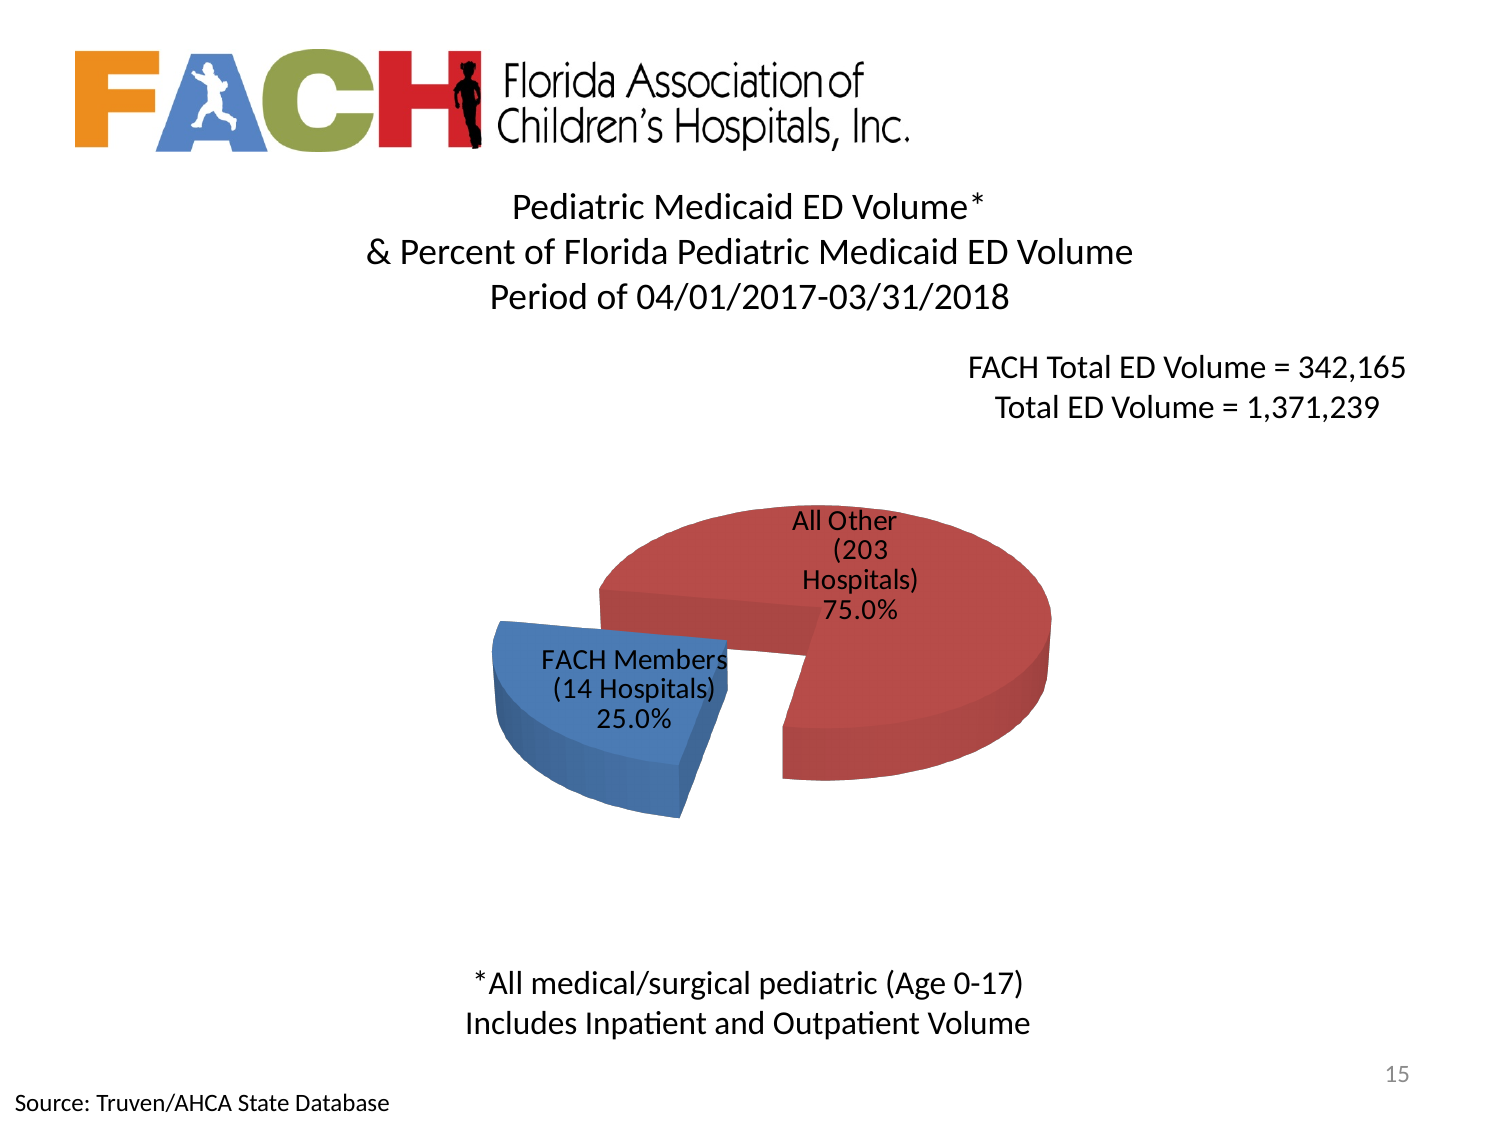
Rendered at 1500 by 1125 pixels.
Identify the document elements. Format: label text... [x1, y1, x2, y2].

slide_number 15 [1074, 1042, 1425, 1103]
picture [74, 49, 909, 152]
text_box Source: Truven/AHCA State Database [0, 1079, 563, 1125]
chart [249, 324, 1251, 992]
text_box Pediatric Medicaid ED Volume* & Percent of Florida Pediatric Medicaid ED Volume Period of 04/01/2017-03/31/2018 [149, 174, 1350, 325]
text_box *All medical/surgical pediatric (Age 0-17) Includes Inpatient and Outpatient Volume [267, 1000, 1230, 1049]
text_box FACH Total ED Volume = 342,165 Total ED Volume = 1,371,239 [1254, 337, 1438, 432]
